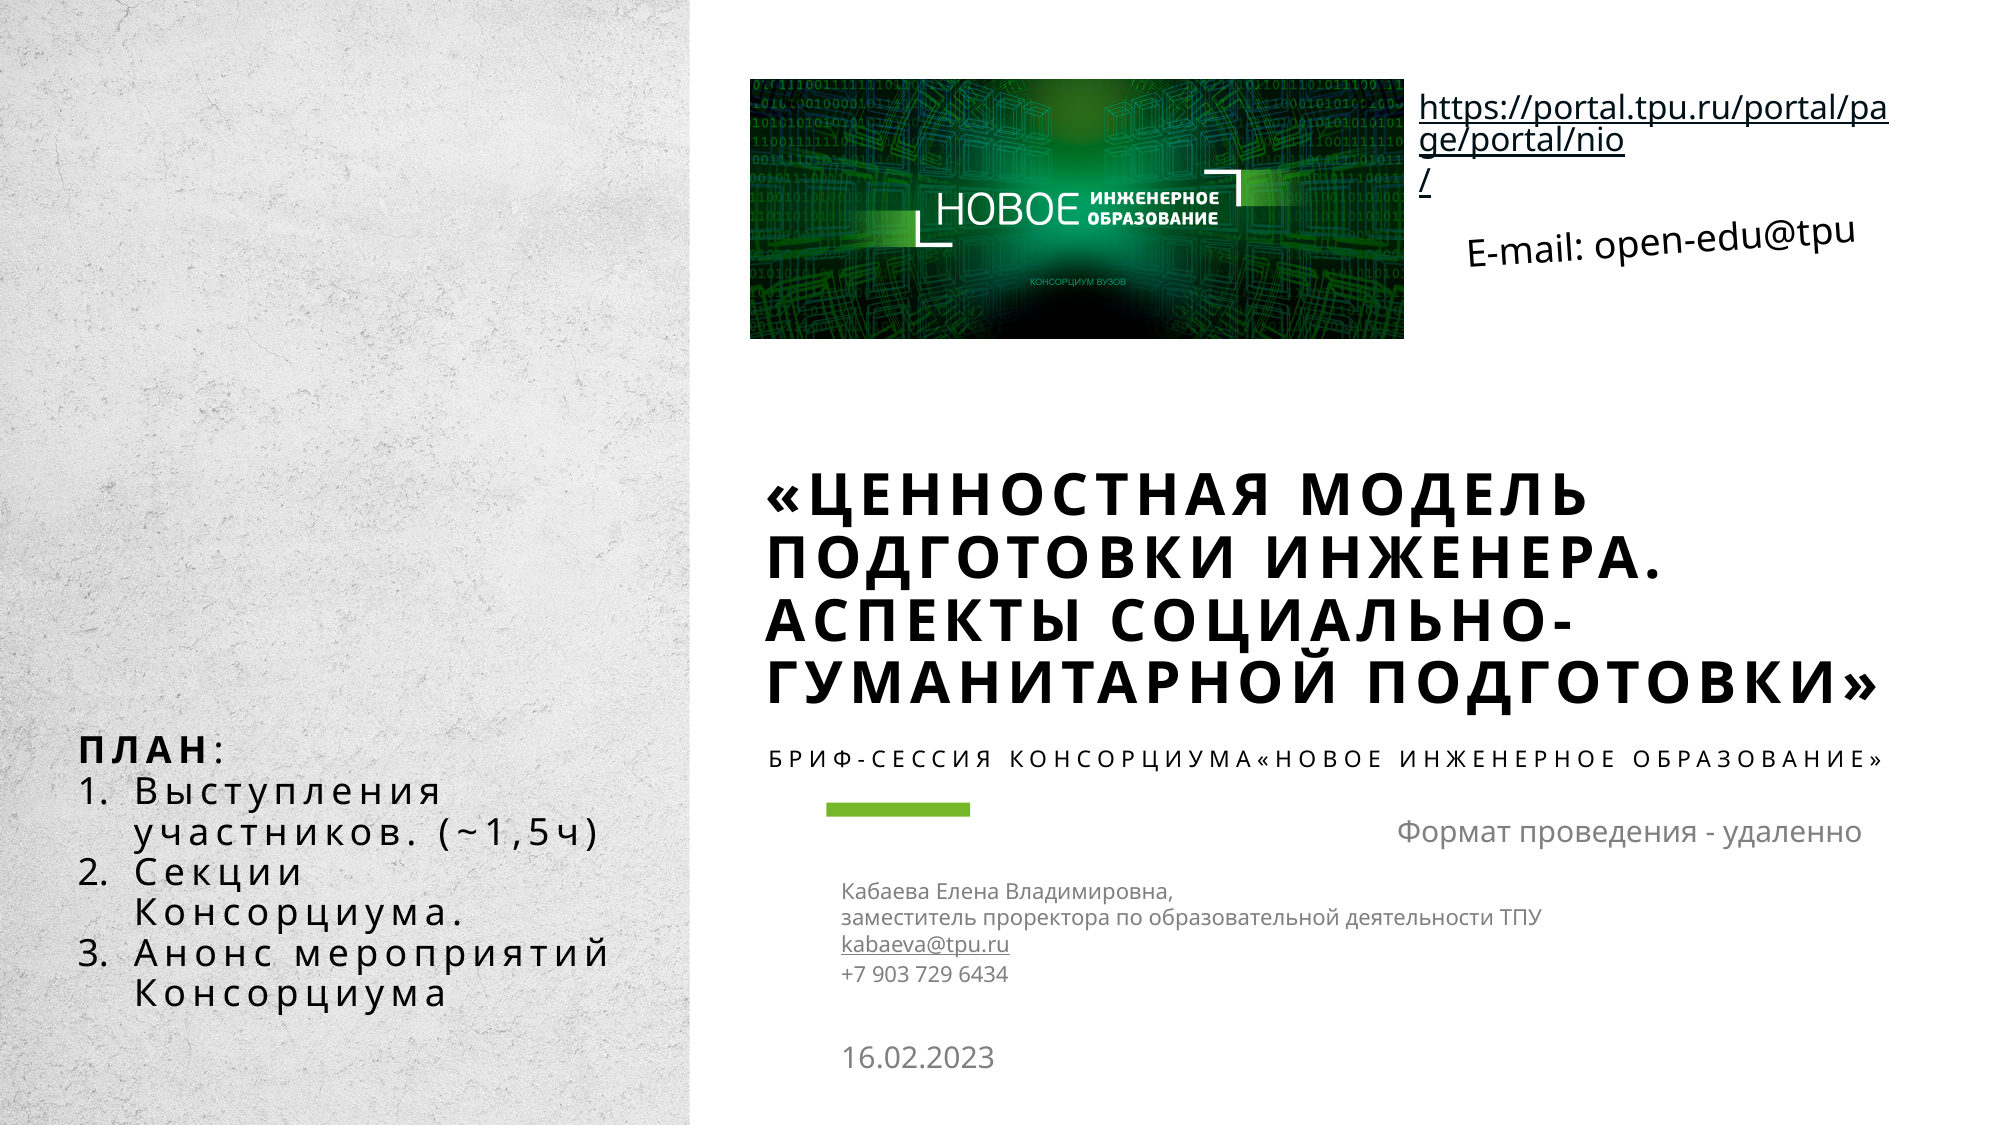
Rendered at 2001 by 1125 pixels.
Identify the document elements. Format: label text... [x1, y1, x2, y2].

picture [750, 79, 1404, 339]
title «Ценностная модель подготовки инженера. Аспекты социально-гуманитарной подготовки» [750, 359, 1933, 725]
text_box https://portal.tpu.ru/portal/page/portal/nio/ [1404, 79, 1914, 213]
text_box БРИФ-СЕССИя Консорциума«Новое инженерное образование» [753, 711, 1976, 780]
list Кабаева Елена Владимировна, заместитель проректора по образовательной деятельности ТПУ kabaeva@tpu.ru +7 903 729 6434 [826, 869, 1914, 1023]
text_box План: Выступления участников. (~1,5ч) Секции Консорциума. Анонс мероприятий Консорциума [62, 630, 635, 1023]
text_box E-mail: open-edu@tpu [1449, 195, 1884, 284]
list Формат проведения - удаленно [1382, 808, 1957, 857]
text_box 16.02.2023 [826, 1035, 1147, 1084]
